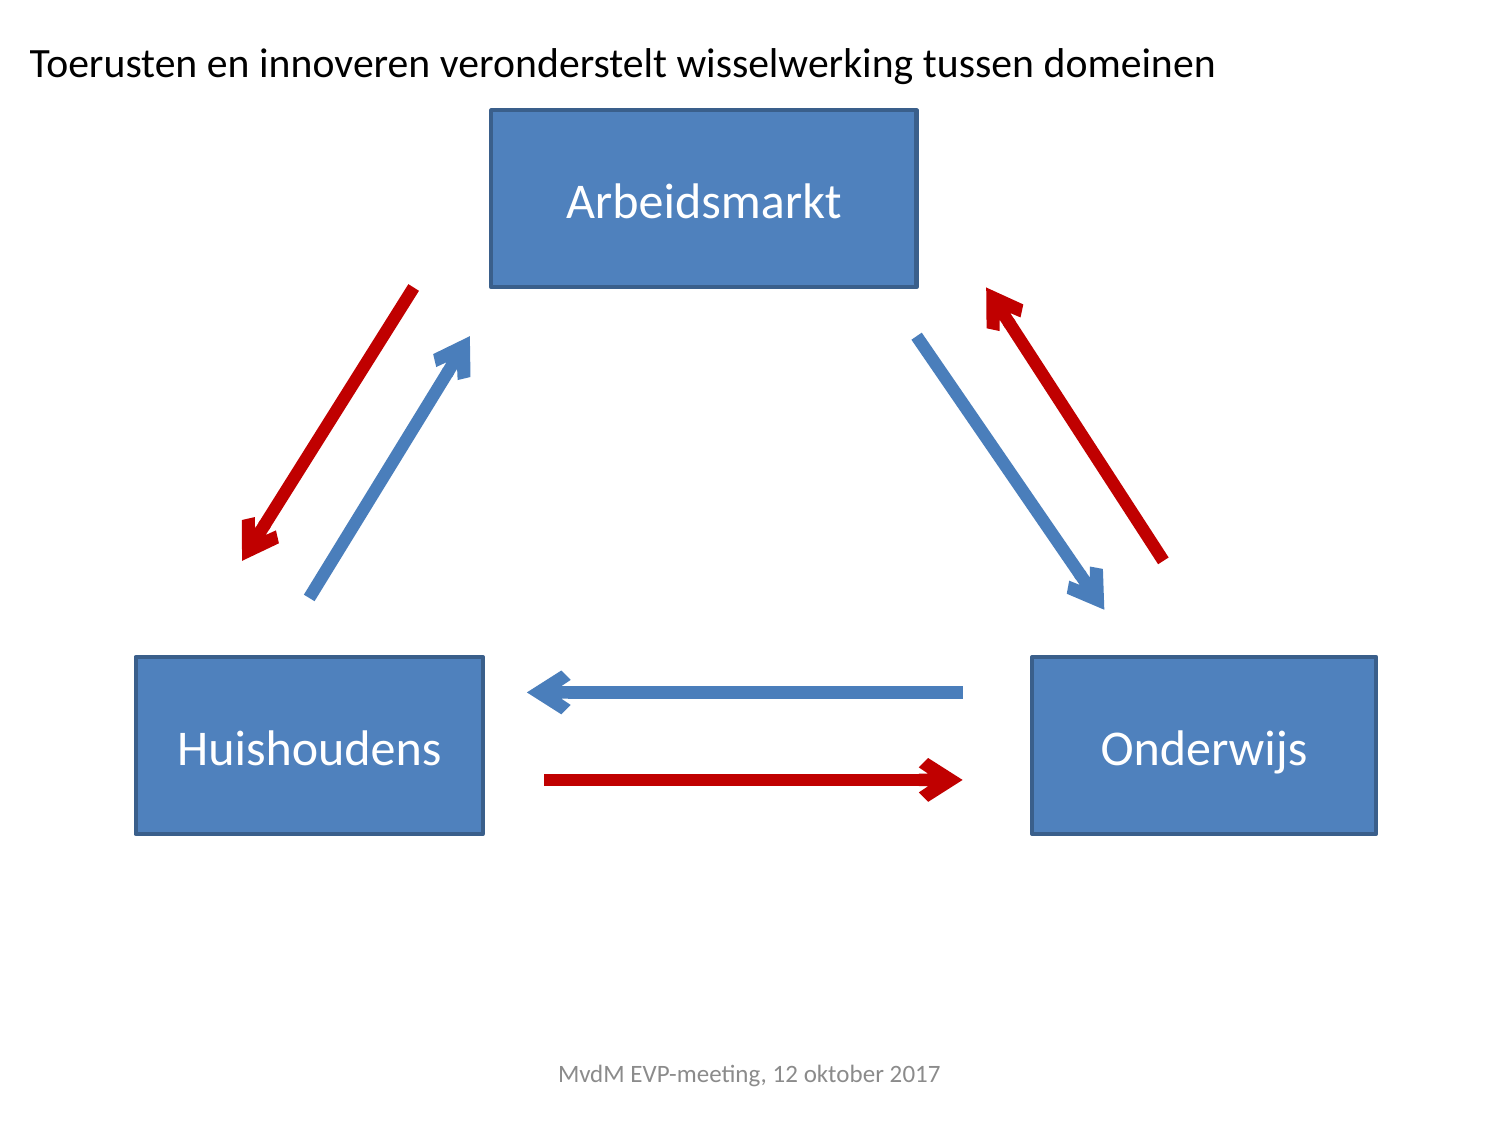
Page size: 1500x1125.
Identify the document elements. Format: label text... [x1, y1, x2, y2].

text_box Huishoudens [134, 655, 485, 836]
text_box Onderwijs [1030, 655, 1378, 836]
footer MvdM EVP-meeting, 12 oktober 2017 [512, 1042, 988, 1103]
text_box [241, 287, 414, 562]
text_box Arbeidsmarkt [489, 108, 919, 289]
text_box Toerusten en innoveren veronderstelt wisselwerking tussen domeinen [14, 28, 1359, 93]
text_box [308, 335, 471, 599]
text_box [985, 287, 1164, 562]
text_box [916, 335, 1105, 610]
